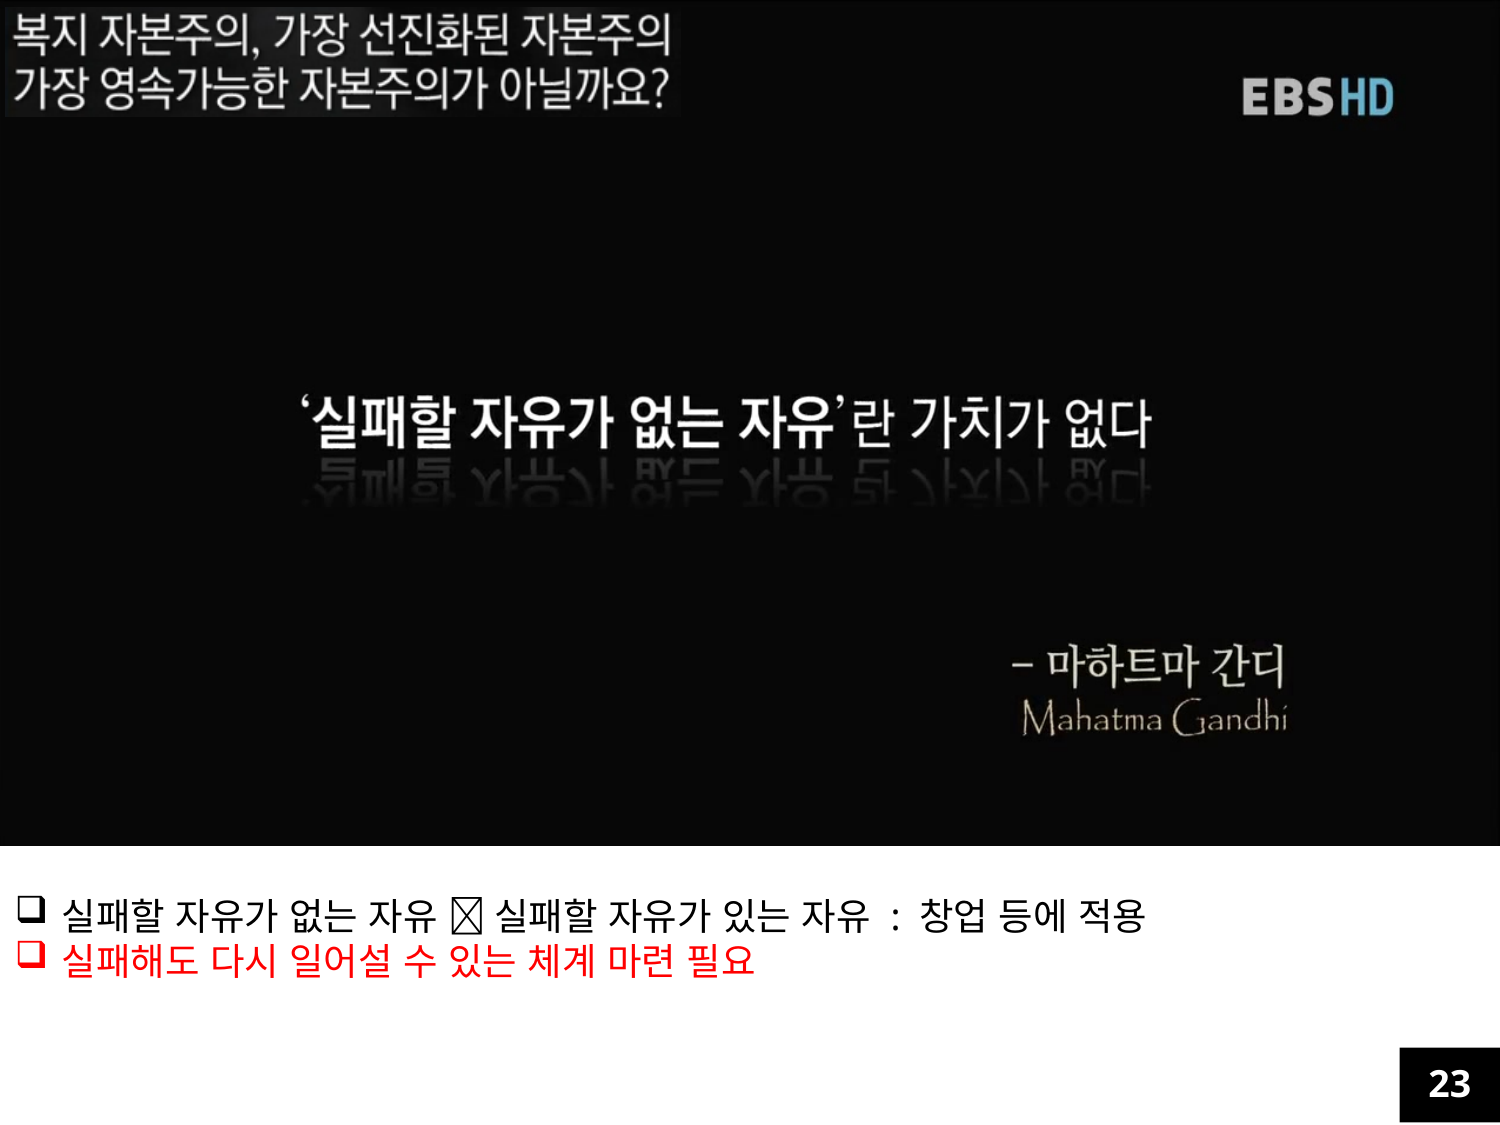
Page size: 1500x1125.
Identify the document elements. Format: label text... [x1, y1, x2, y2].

slide_number 23 [1399, 1048, 1500, 1123]
text_box 실패할 자유가 없는 자유  실패할 자유가 있는 자유 : 창업 등에 적용 실패해도 다시 일어설 수 있는 체계 마련 필요 [0, 885, 1500, 1048]
picture [0, 0, 1500, 847]
